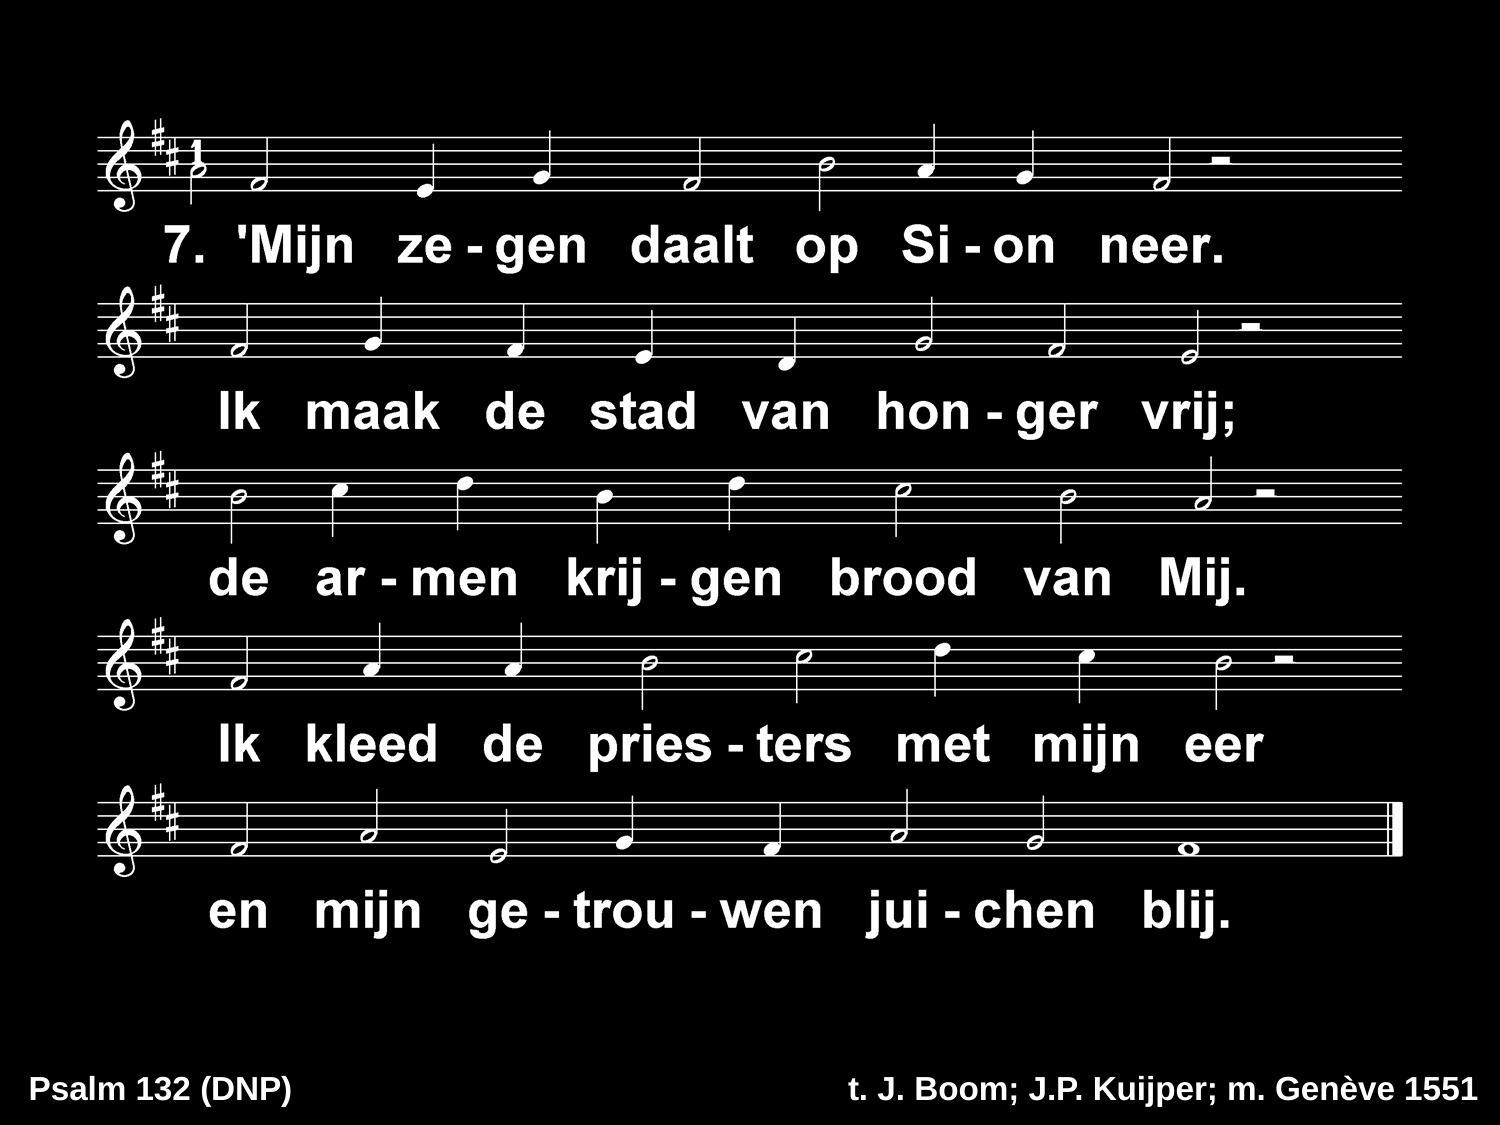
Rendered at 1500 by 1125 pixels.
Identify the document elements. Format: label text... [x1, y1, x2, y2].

text_box Psalm 132 (DNP) t. J. Boom; J.P. Kuijper; m. Genève 1551 [13, 1059, 1495, 1115]
picture [83, 103, 1417, 953]
